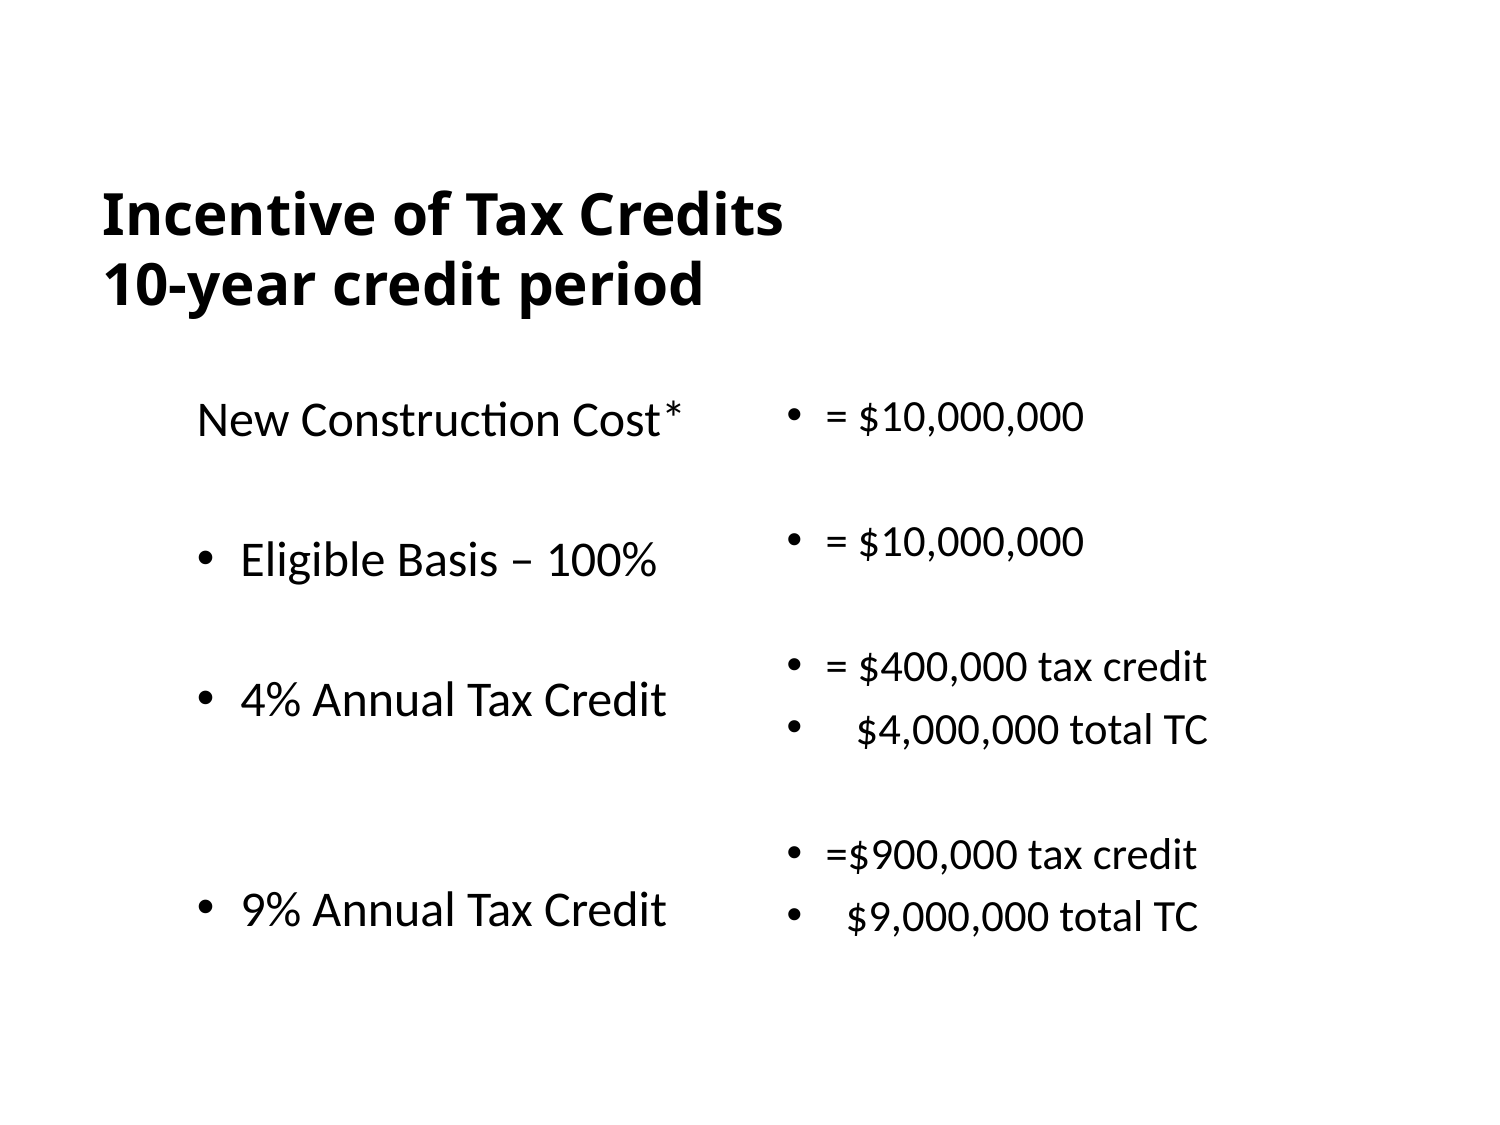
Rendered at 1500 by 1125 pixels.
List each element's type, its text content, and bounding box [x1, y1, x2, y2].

title Incentive of Tax Credits 10-year credit period [87, 137, 1438, 325]
list New Construction Cost* Eligible Basis – 100% 4% Annual Tax Credit 9% Annual Tax Credit [171, 379, 732, 953]
list = $10,000,000 = $10,000,000 = $400,000 tax credit $4,000,000 total TC =$900,000 tax credit $9,000,000 total TC [761, 379, 1323, 953]
